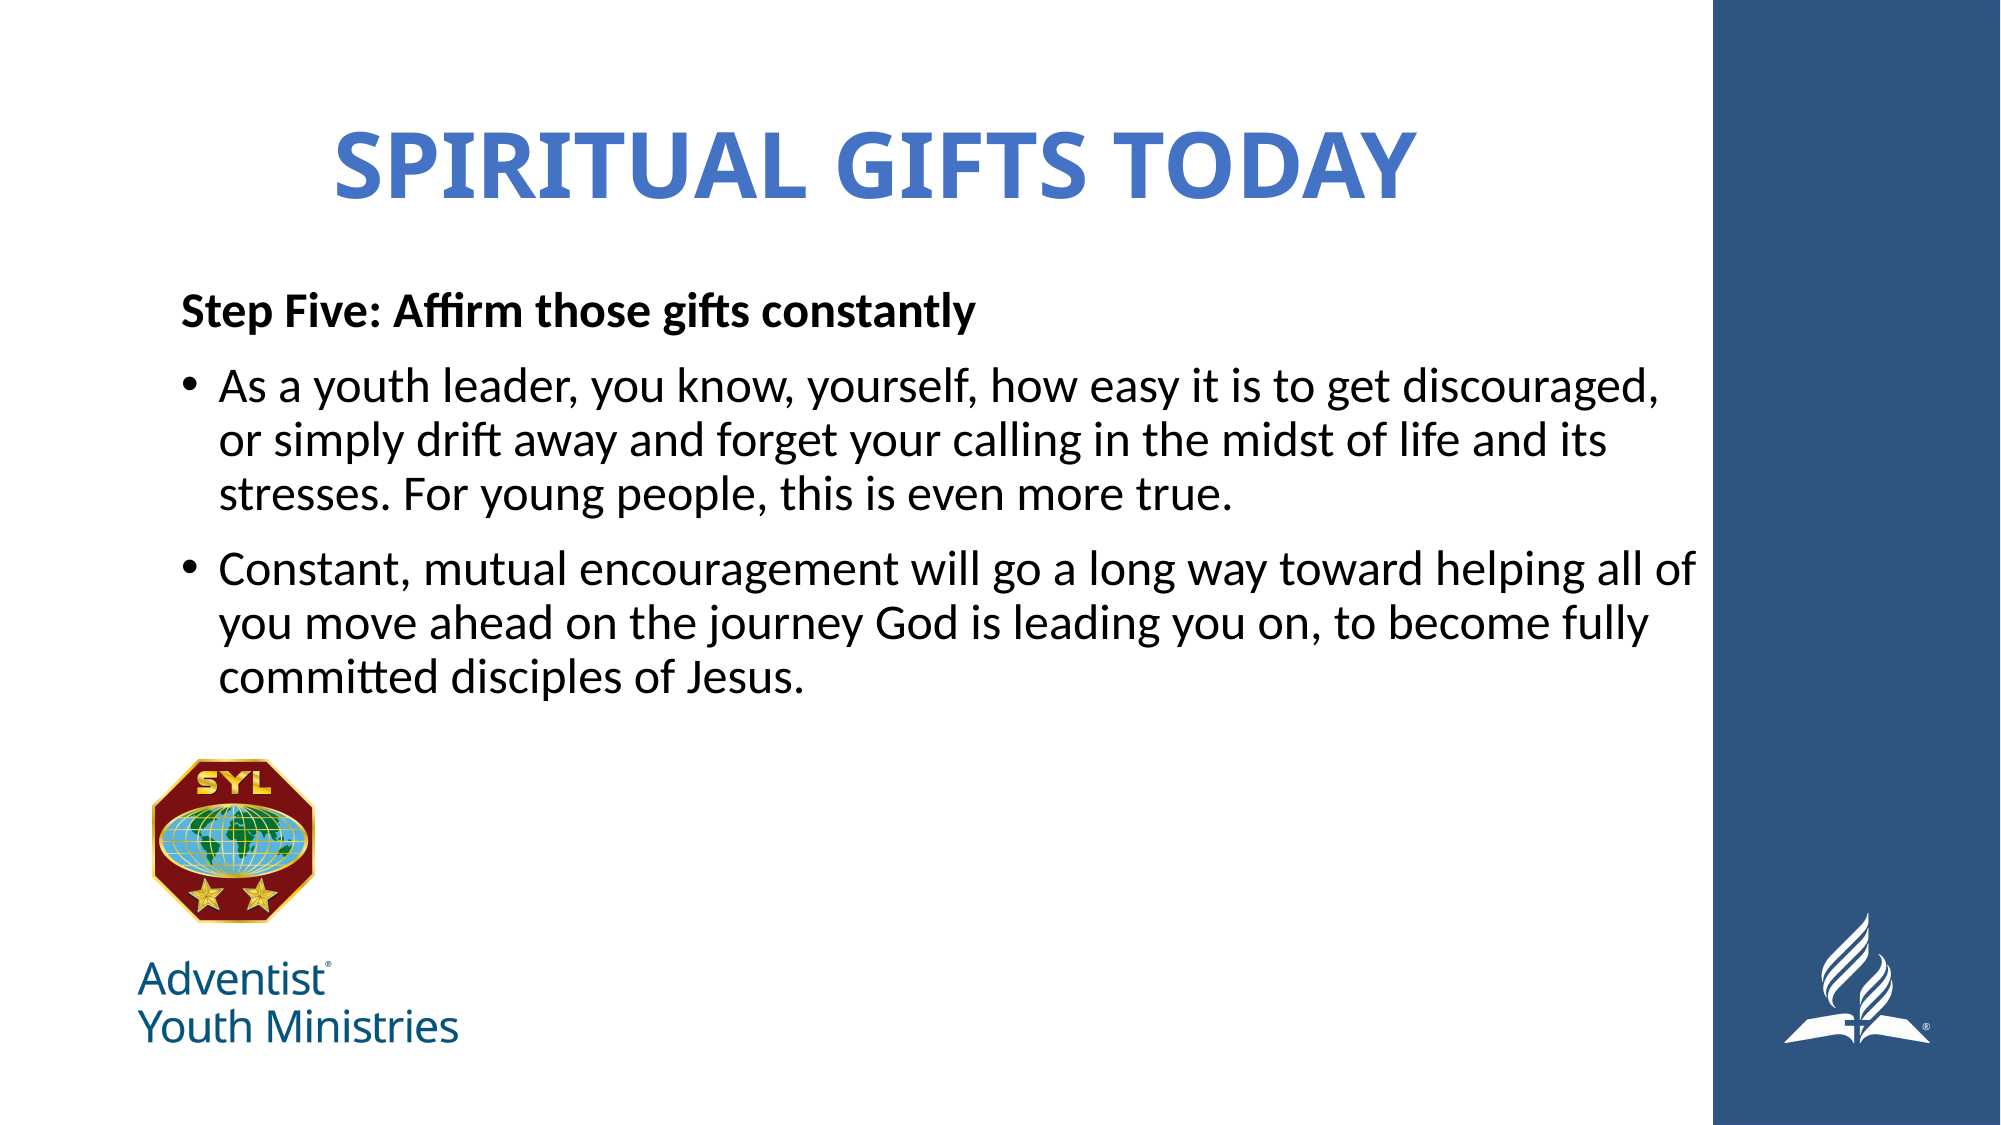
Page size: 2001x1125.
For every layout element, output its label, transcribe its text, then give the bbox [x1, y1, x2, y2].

picture [148, 971, 156, 980]
title SPIRITUAL GIFTS TODAY [137, 59, 1639, 278]
picture [1771, 892, 1943, 1064]
picture [109, 730, 489, 1064]
list Step Five: Affirm those gifts constantly As a youth leader, you know, yourself, how easy it is to get discouraged, or simply drift away and forget your calling in the midst of life and its stresses. For young people, this is even more true. Constant, mutual encouragement will go a long way toward helping all of you move ahead on the journey God is leading you on, to become fully committed disciples of Jesus. [166, 277, 1713, 992]
